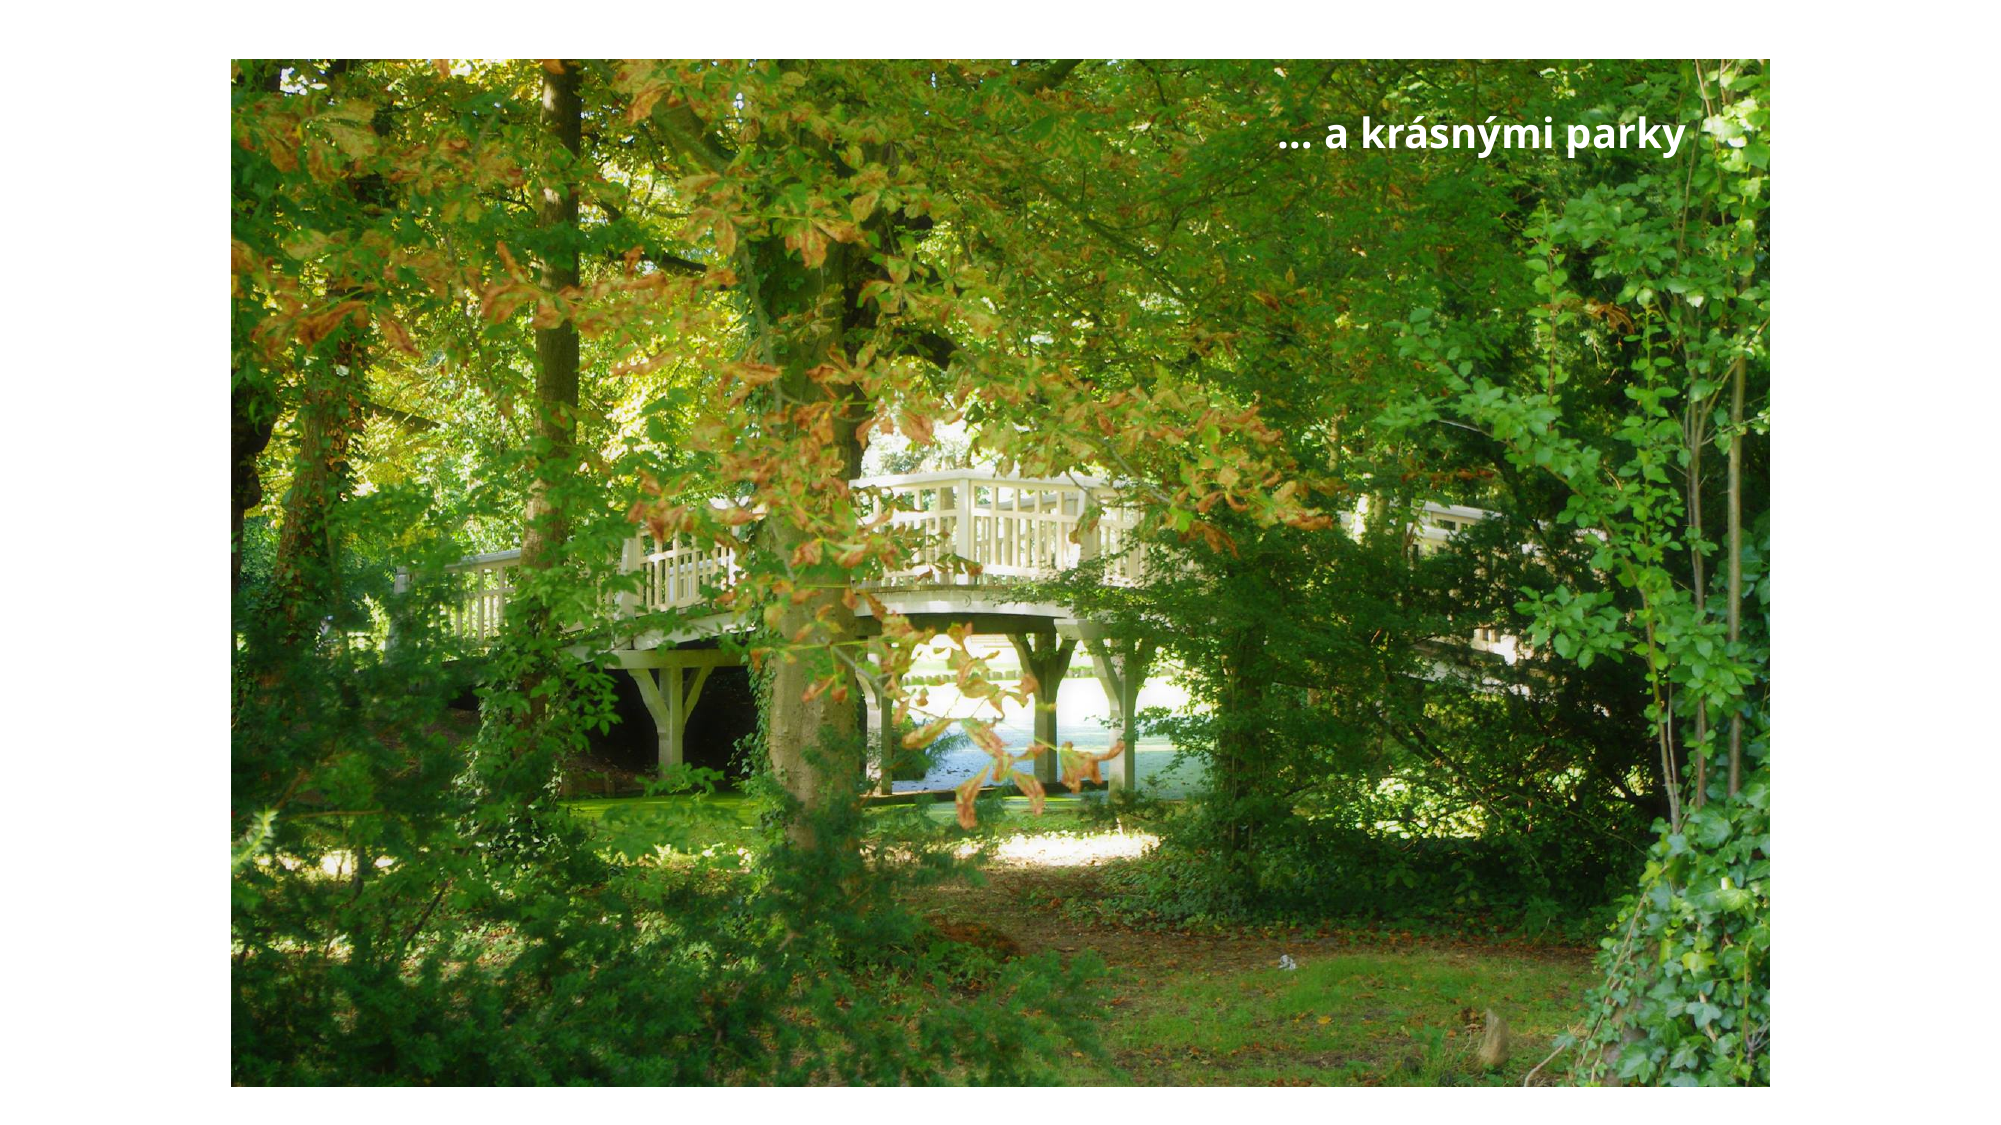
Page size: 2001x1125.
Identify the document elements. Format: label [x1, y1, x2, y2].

picture [230, 59, 1770, 1088]
